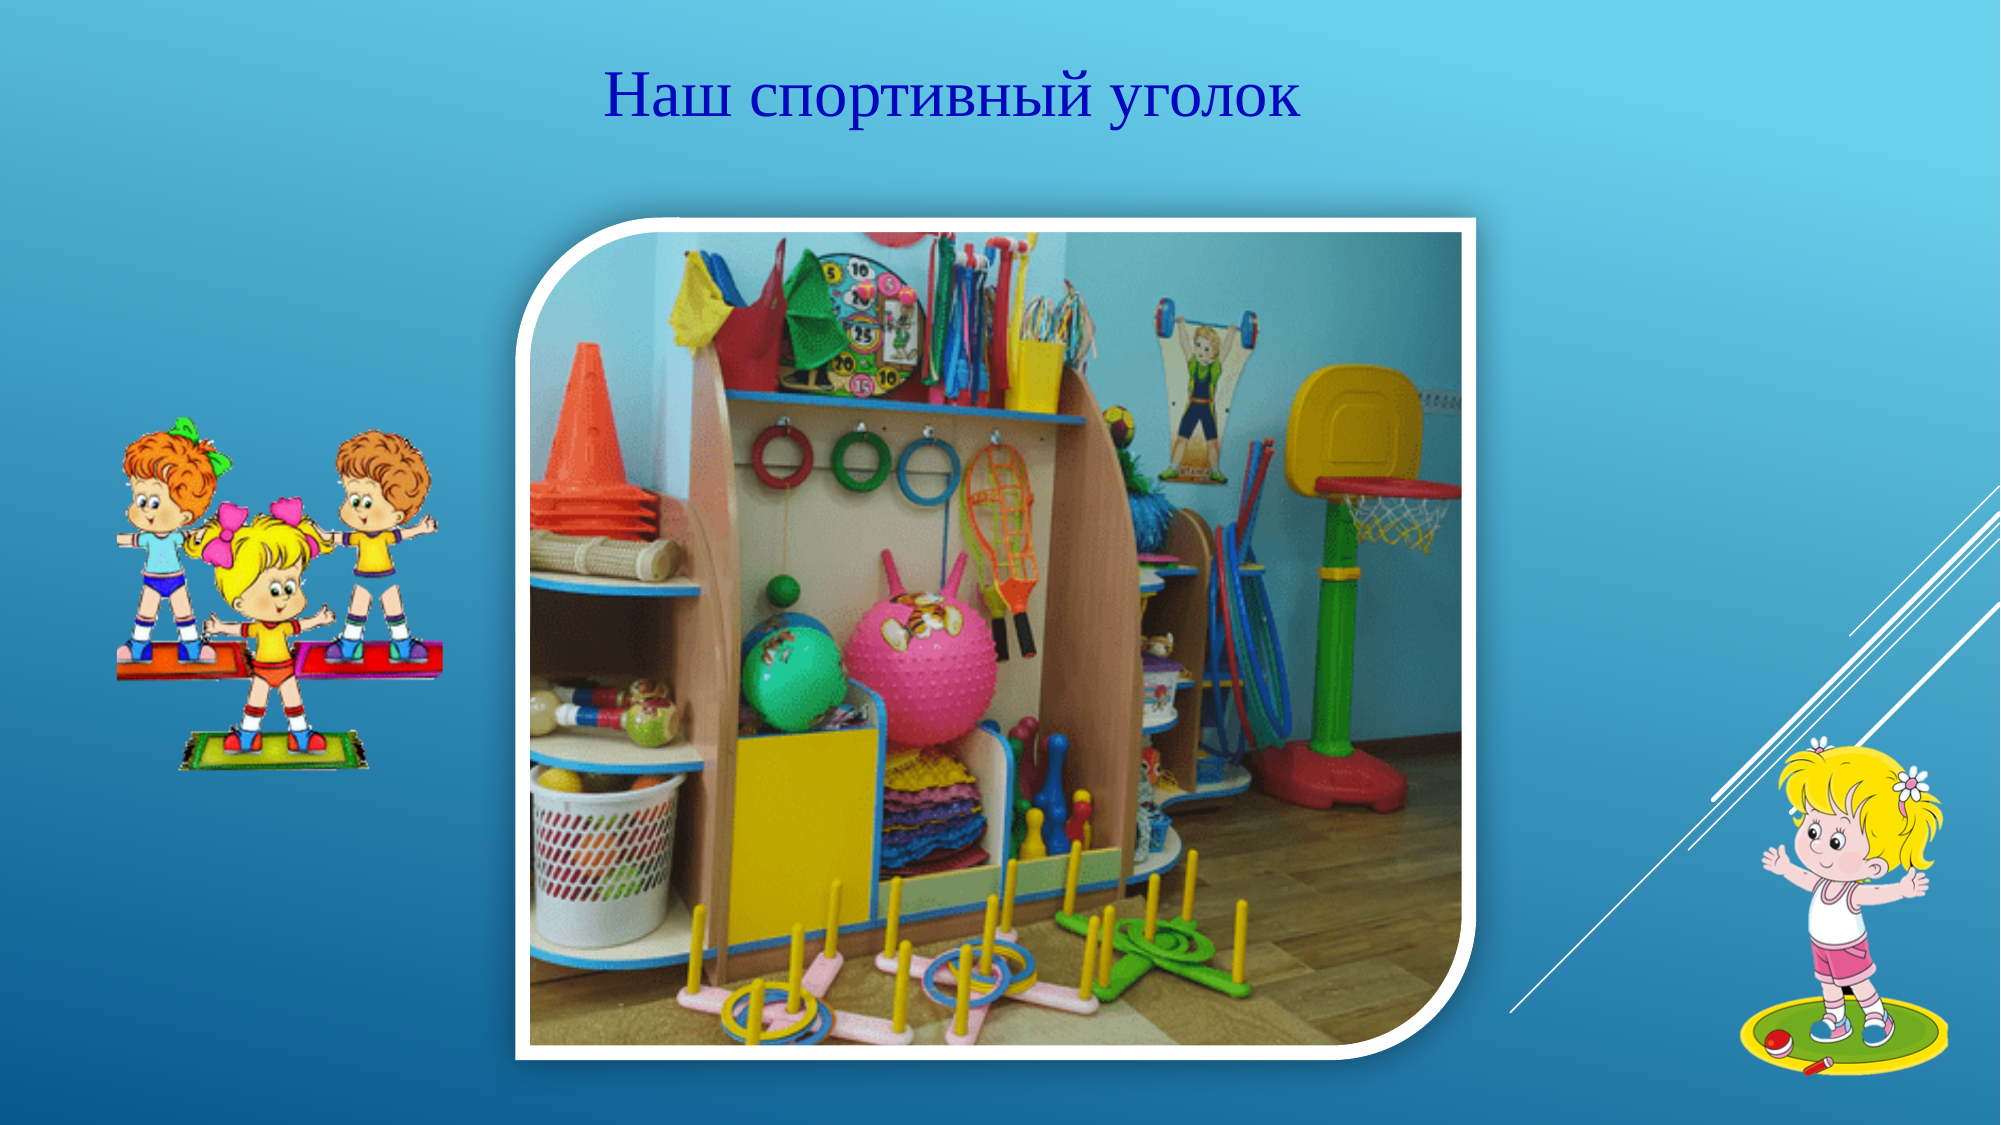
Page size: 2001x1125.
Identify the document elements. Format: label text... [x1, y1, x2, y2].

picture [116, 415, 443, 771]
text_box Наш спортивный уголок [588, 42, 1404, 138]
picture [522, 224, 1470, 1053]
picture [1513, 724, 1954, 1125]
